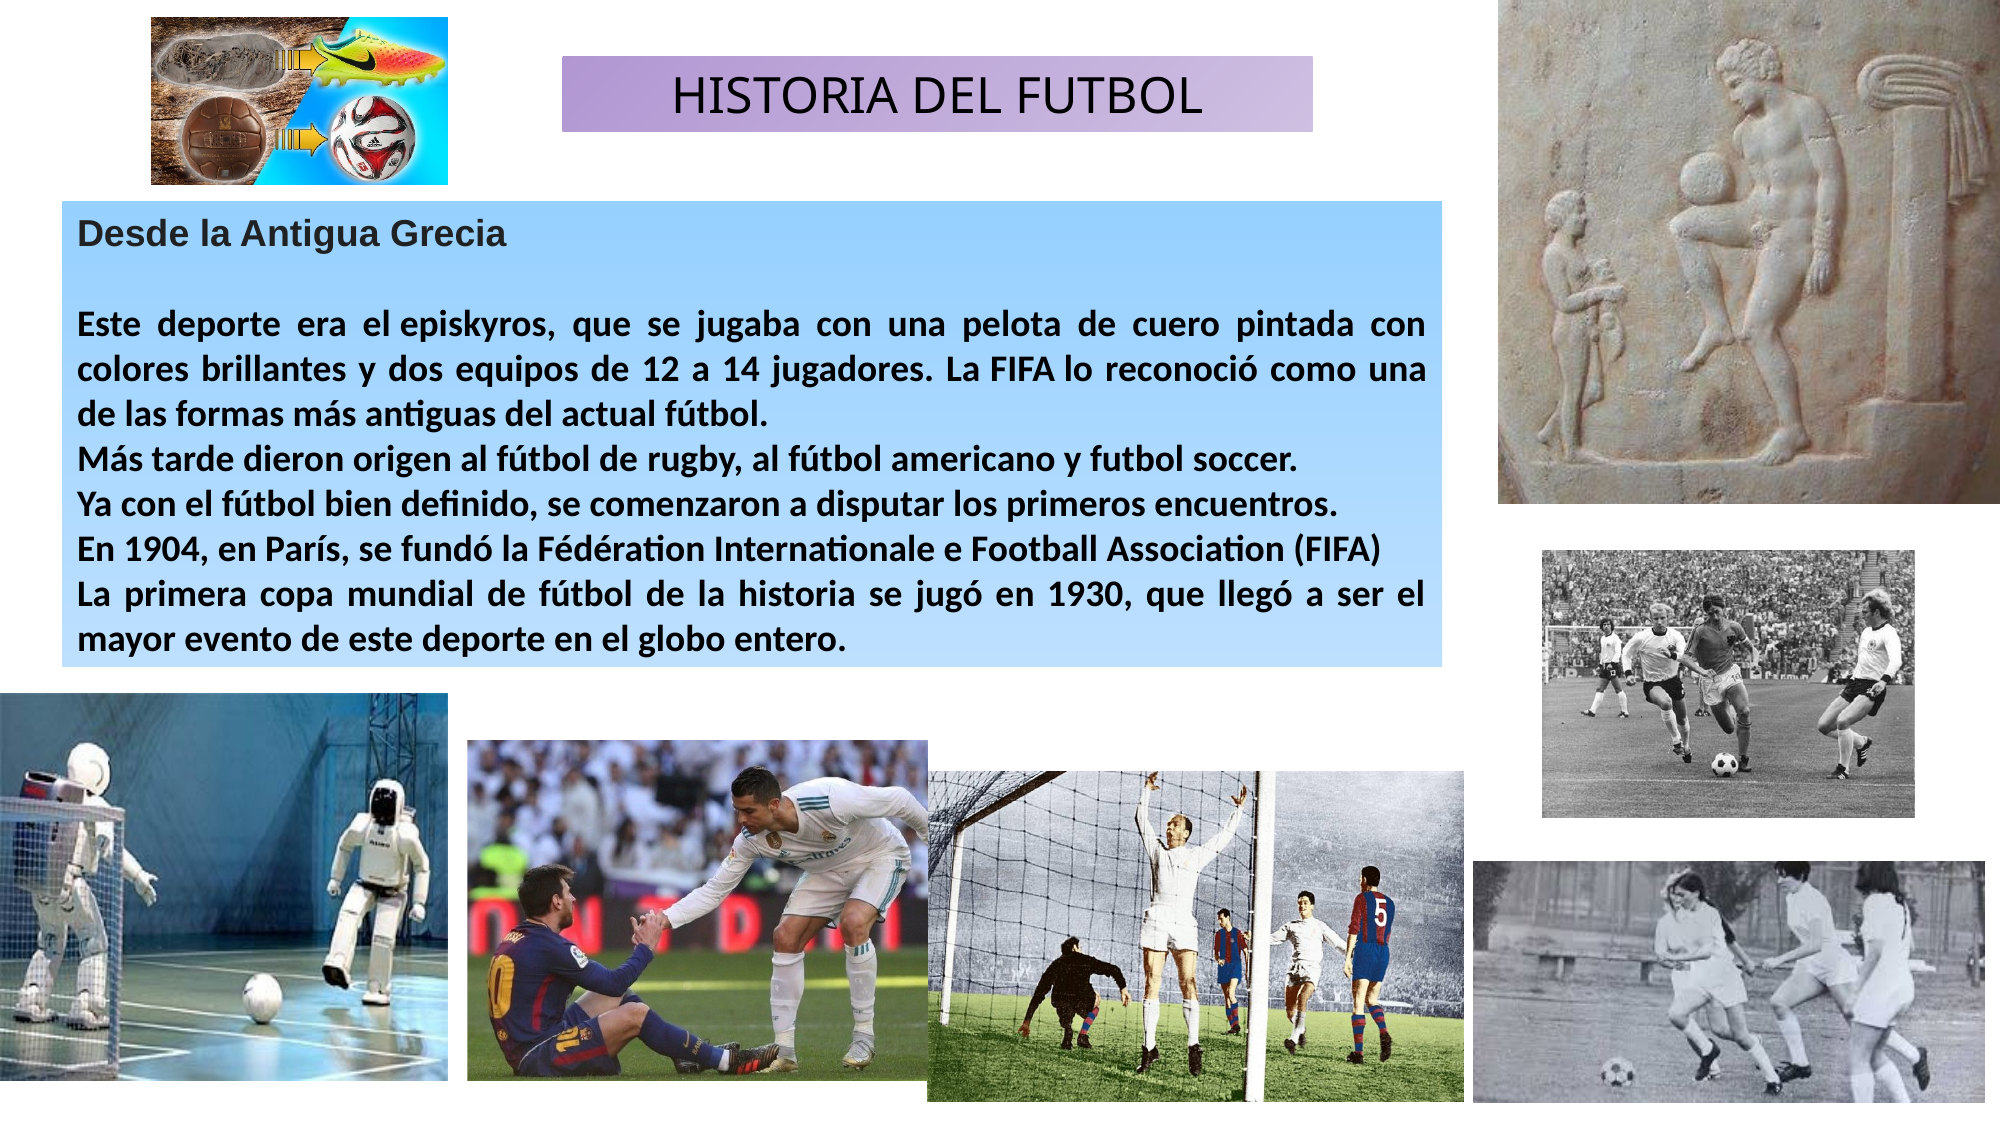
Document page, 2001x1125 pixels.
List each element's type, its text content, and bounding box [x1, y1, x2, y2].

text_box Desde la Antigua Grecia Este deporte era el episkyros, que se jugaba con una pelota de cuero pintada con colores brillantes y dos equipos de 12 a 14 jugadores. La FIFA lo reconoció como una de las formas más antiguas del actual fútbol. Más tarde dieron origen al fútbol de rugby, al fútbol americano y futbol soccer. Ya con el fútbol bien definido, se comenzaron a disputar los primeros encuentros. En 1904, en París, se fundó la Fédération Internationale e Football Association (FIFA) La primera copa mundial de fútbol de la historia se jugó en 1930, que llegó a ser el mayor evento de este deporte en el globo entero. [62, 201, 1443, 667]
picture [1473, 861, 1985, 1103]
picture [1498, 0, 2000, 504]
picture [0, 693, 448, 1081]
picture [151, 17, 448, 185]
picture [467, 740, 1464, 1102]
picture [1542, 550, 1915, 818]
text_box HISTORIA DEL FUTBOL [562, 56, 1313, 132]
